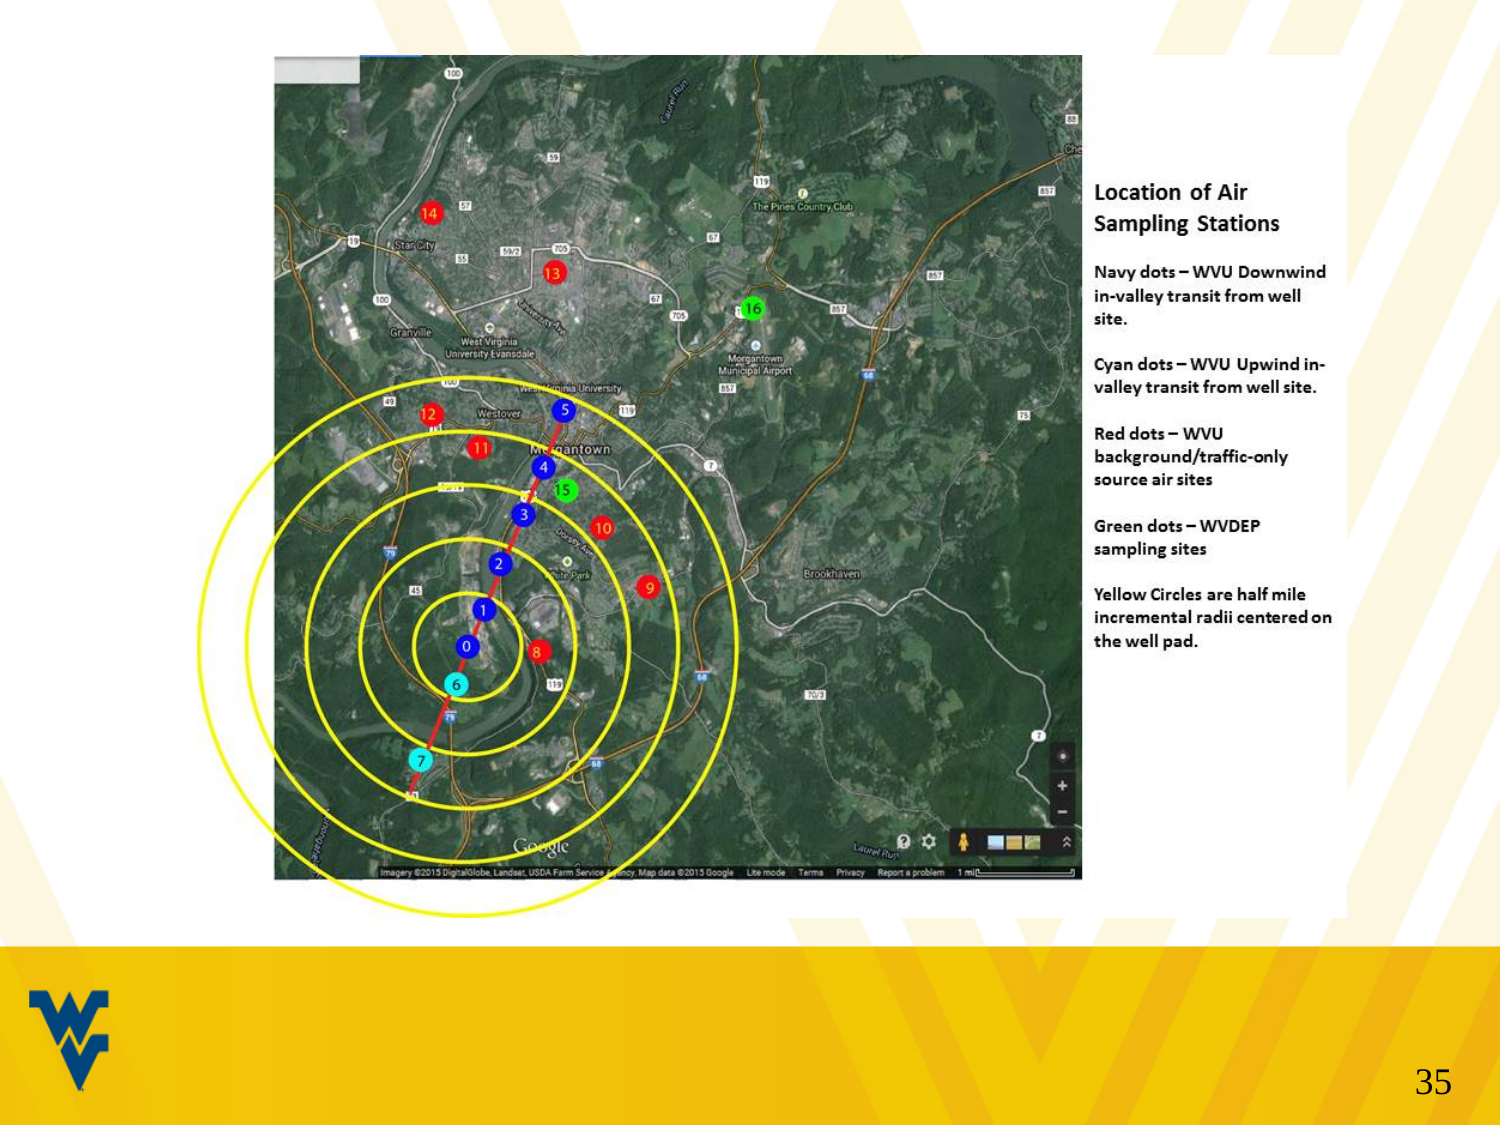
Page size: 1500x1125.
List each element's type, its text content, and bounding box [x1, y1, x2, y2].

text_box 35 [1400, 1049, 1500, 1125]
picture [0, 0, 1500, 1125]
